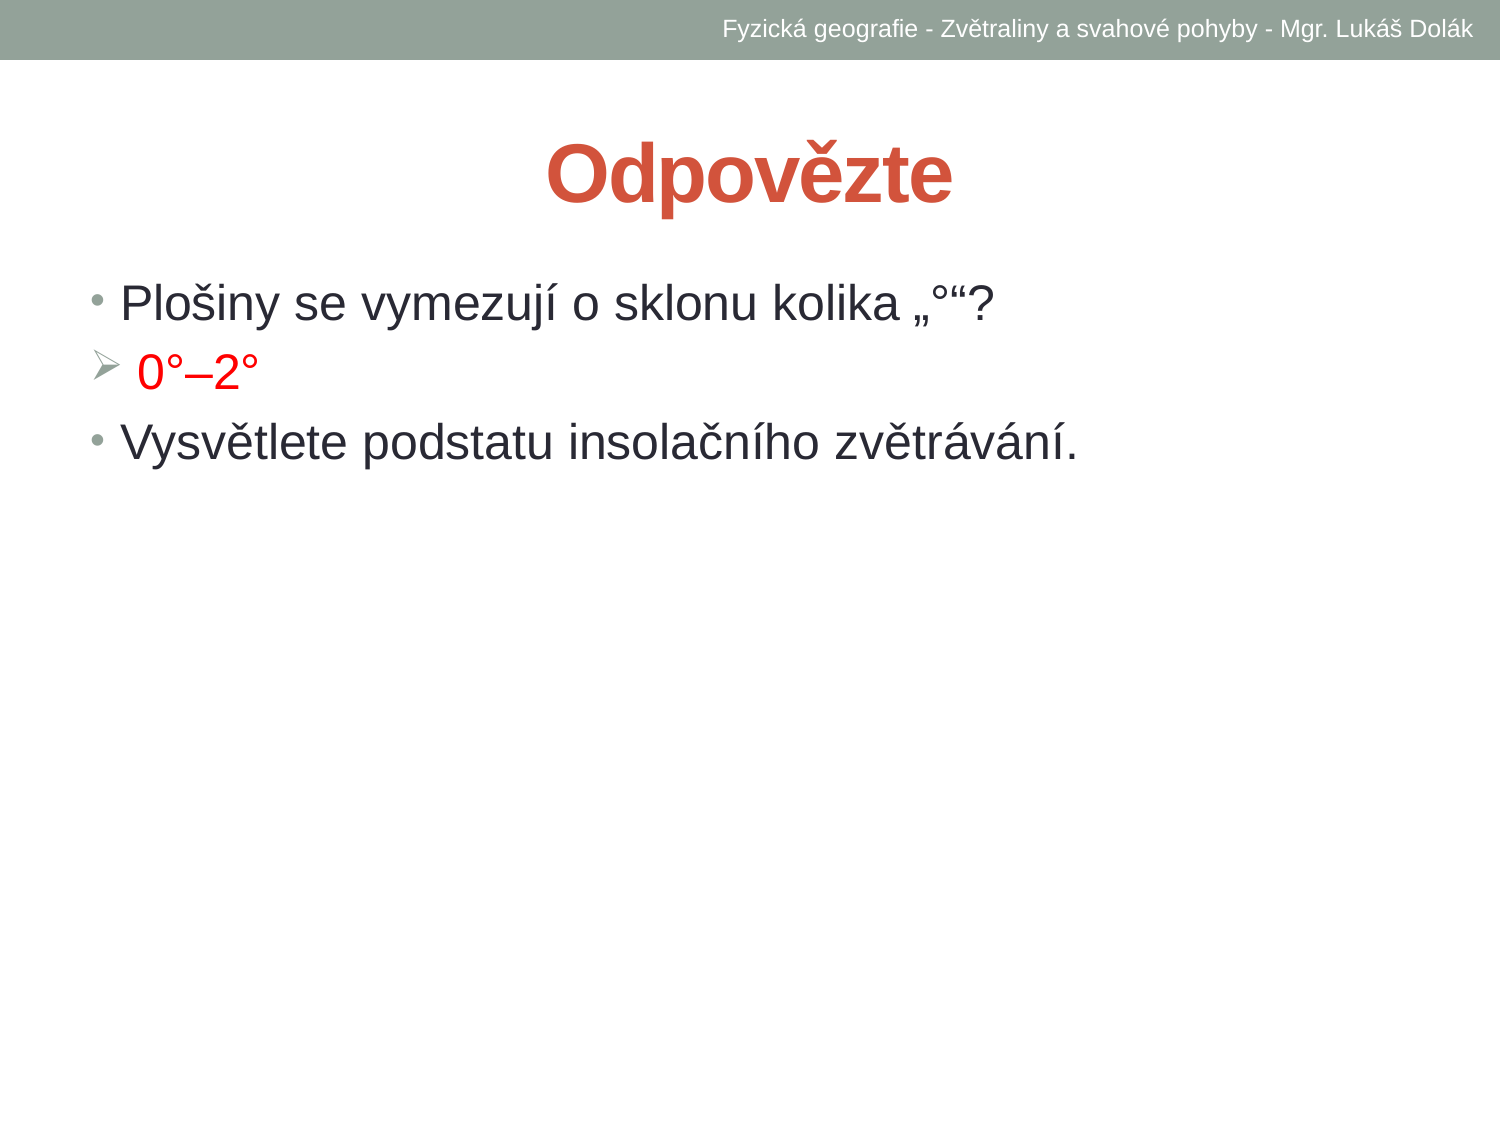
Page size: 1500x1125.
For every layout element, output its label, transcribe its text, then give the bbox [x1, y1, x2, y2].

footer Fyzická geografie - Zvětraliny a svahové pohyby - Mgr. Lukáš Dolák [695, 1, 1500, 54]
title Odpovězte [75, 87, 1425, 250]
list Plošiny se vymezují o sklonu kolika „°“? 0°–2° Vysvětlete podstatu insolačního zvětrávání. [75, 262, 1425, 1063]
